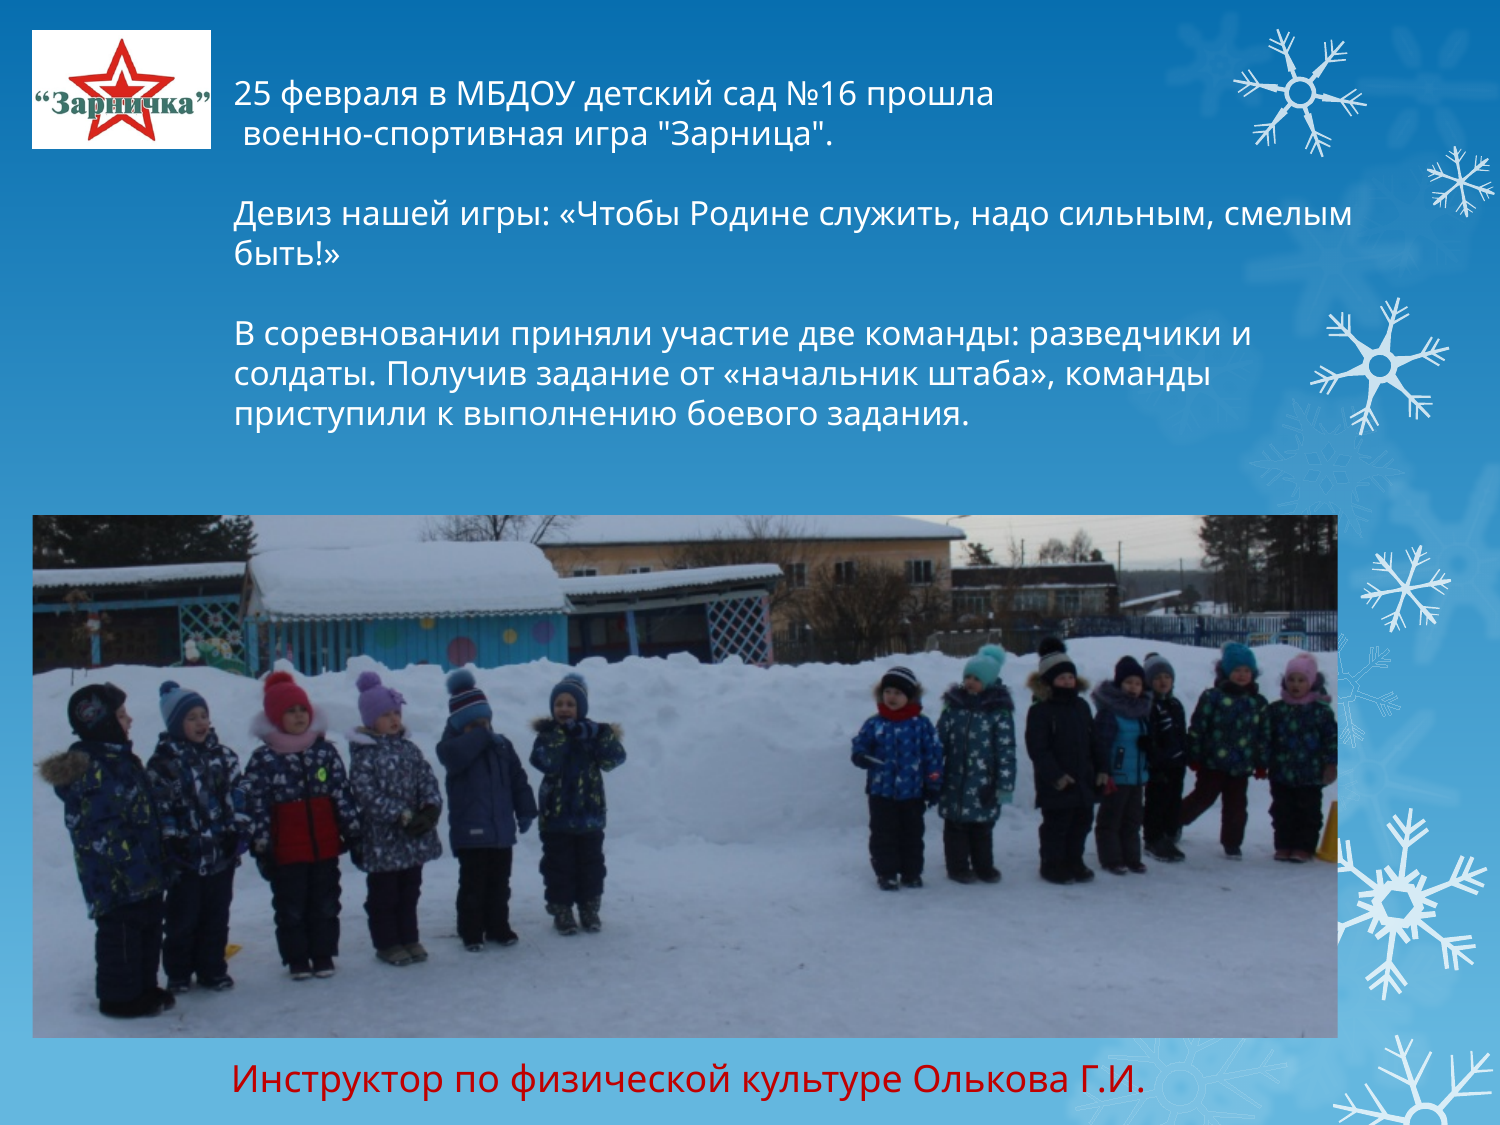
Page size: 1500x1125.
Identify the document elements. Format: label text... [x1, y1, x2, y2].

title 25 февраля в МБДОУ детский сад №16 прошла военно-спортивная игра "Зарница". Девиз нашей игры: «Чтобы Родине служить, надо сильным, смелым быть!» В соревновании приняли участие две команды: разведчики и солдаты. Получив задание от «начальник штаба», команды приступили к выполнению боевого задания. [218, 196, 1388, 348]
picture [32, 30, 211, 150]
picture [32, 514, 1339, 1039]
text_box Инструктор по физической культуре Олькова Г.И. [216, 1047, 1441, 1125]
